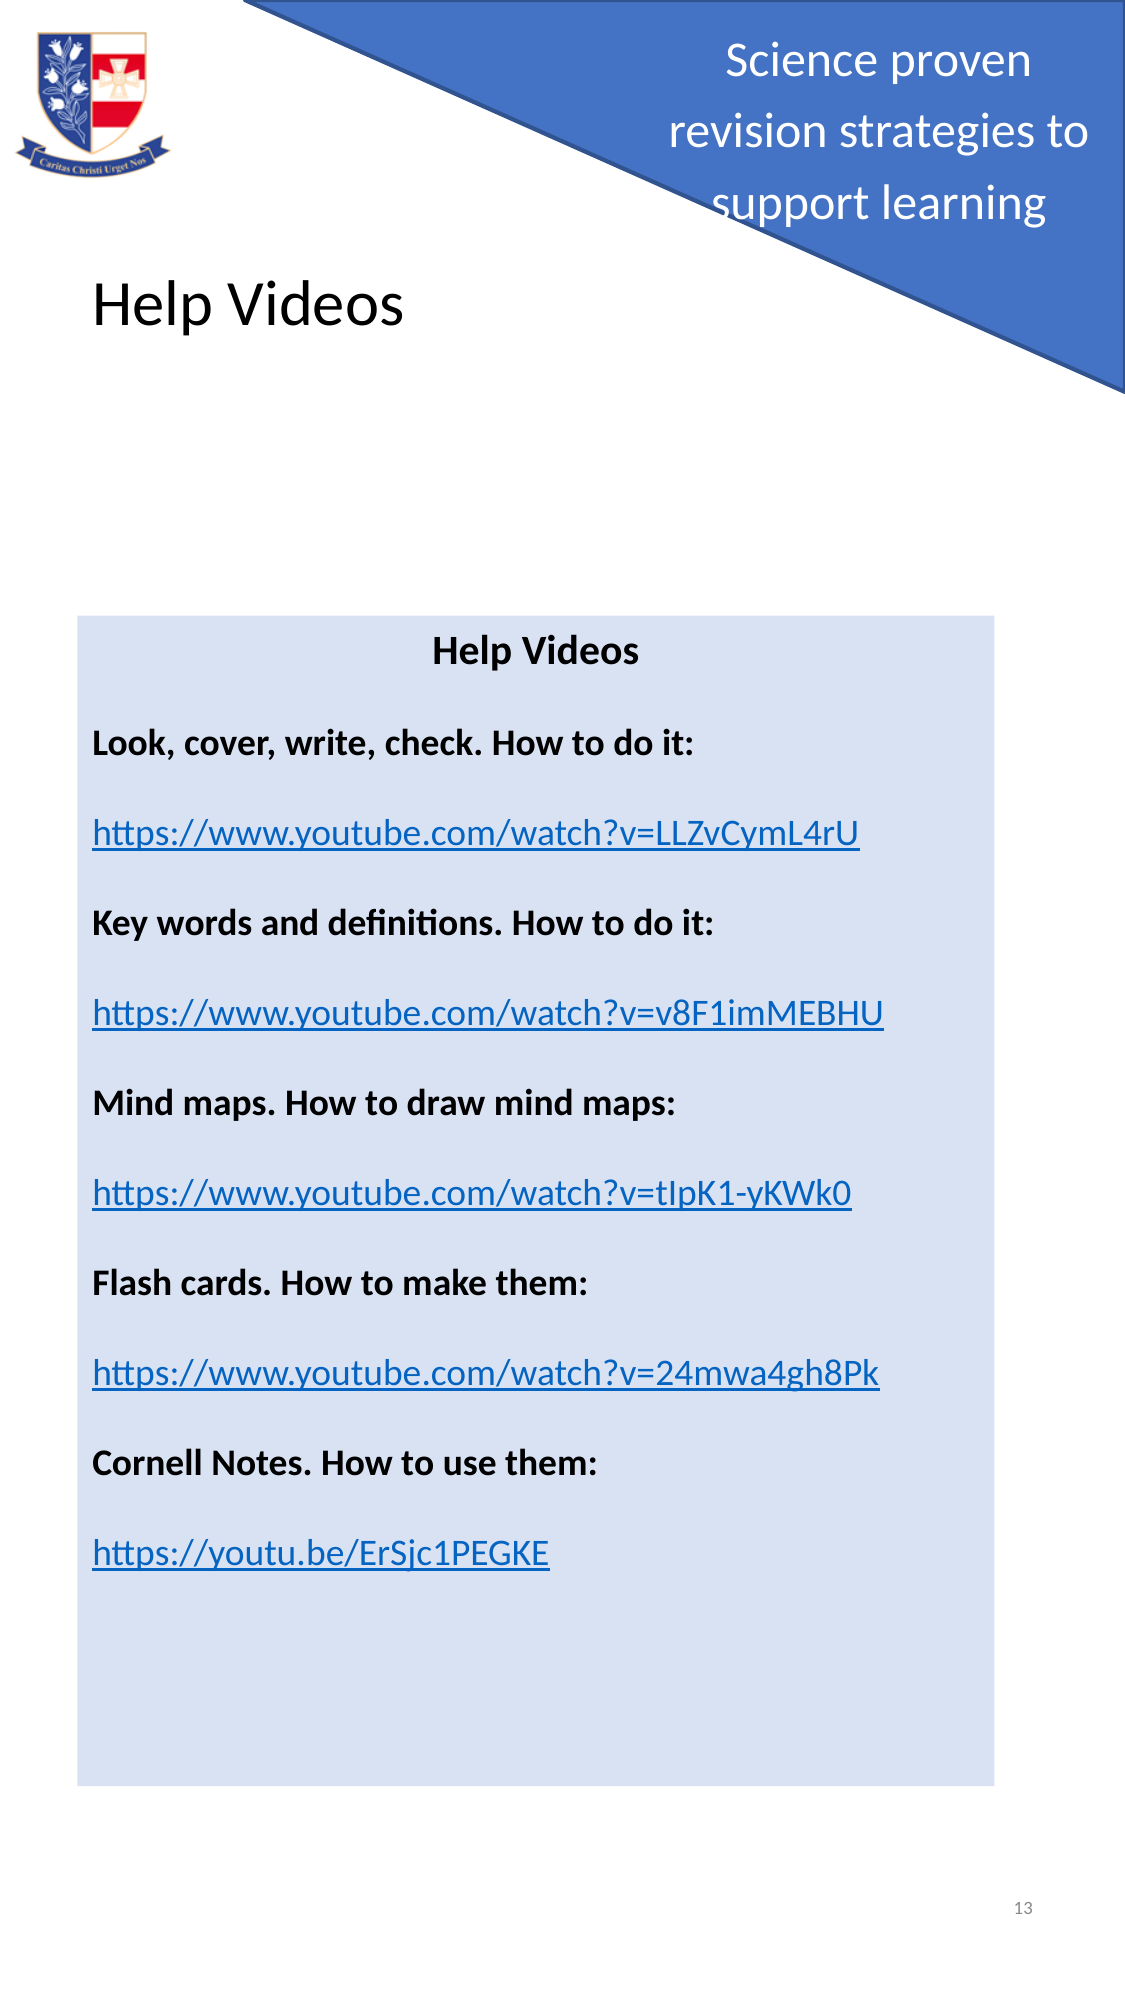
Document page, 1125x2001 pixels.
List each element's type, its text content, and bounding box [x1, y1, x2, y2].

text_box Science proven revision strategies to support learning [632, 0, 1125, 245]
slide_number ‹#› [794, 1853, 1048, 1961]
text_box [244, 0, 632, 173]
text_box Help Videos Look, cover, write, check. How to do it: https://www.youtube.com/watch?v=LLZvCymL4rU Key words and definitions. How to do it: https://www.youtube.com/watch?v=v8F1imMEBHU Mind maps. How to draw mind maps: https://www.youtube.com/watch?v=tIpK1-yKWk0 Flash cards. How to make them: https://www.youtube.com/watch?v=24mwa4gh8Pk Cornell Notes. How to use them: https://youtu.be/ErSjc1PEGKE [77, 615, 995, 1787]
picture [14, 31, 172, 179]
text_box [795, 245, 1125, 392]
title Help Videos [77, 106, 1048, 493]
